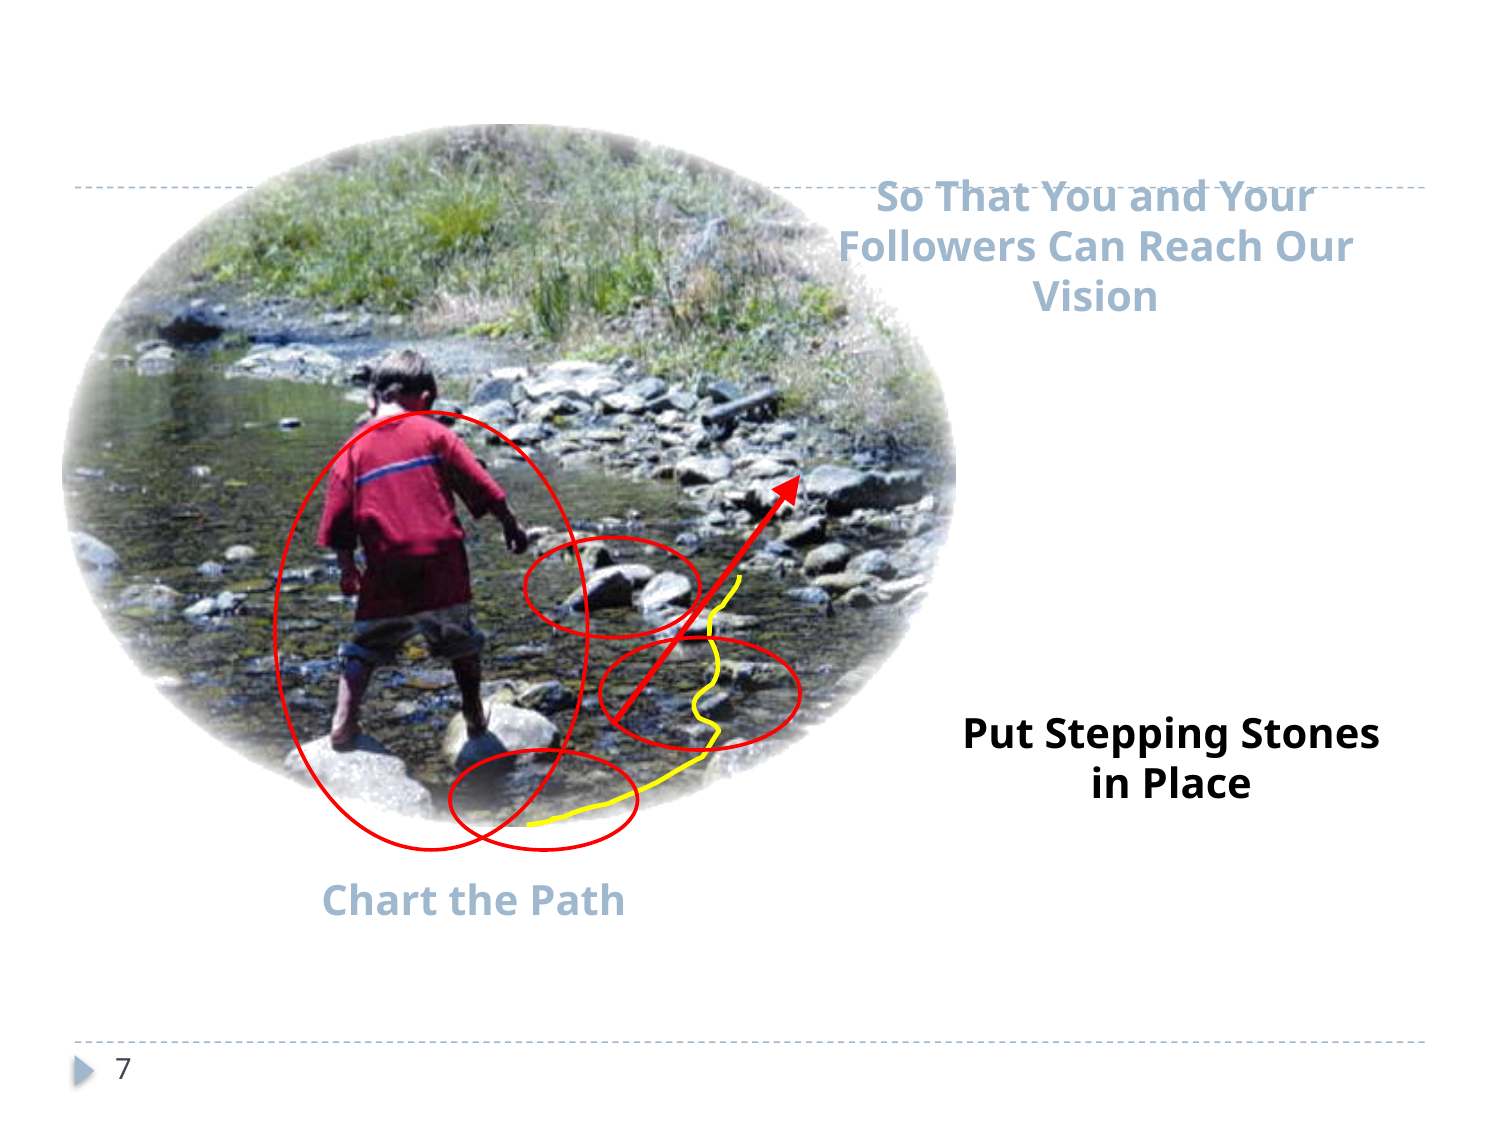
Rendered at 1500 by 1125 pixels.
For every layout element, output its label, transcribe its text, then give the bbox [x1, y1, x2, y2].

slide_number 7 [100, 1042, 426, 1103]
text_box Put Stepping Stones in Place [962, 699, 1406, 815]
text_box Chart the Path [306, 866, 642, 932]
text_box [487, 840, 600, 850]
picture [62, 124, 956, 827]
text_box [384, 840, 478, 850]
text_box So That You and Your Followers Can Reach Our Vision [962, 162, 1380, 328]
